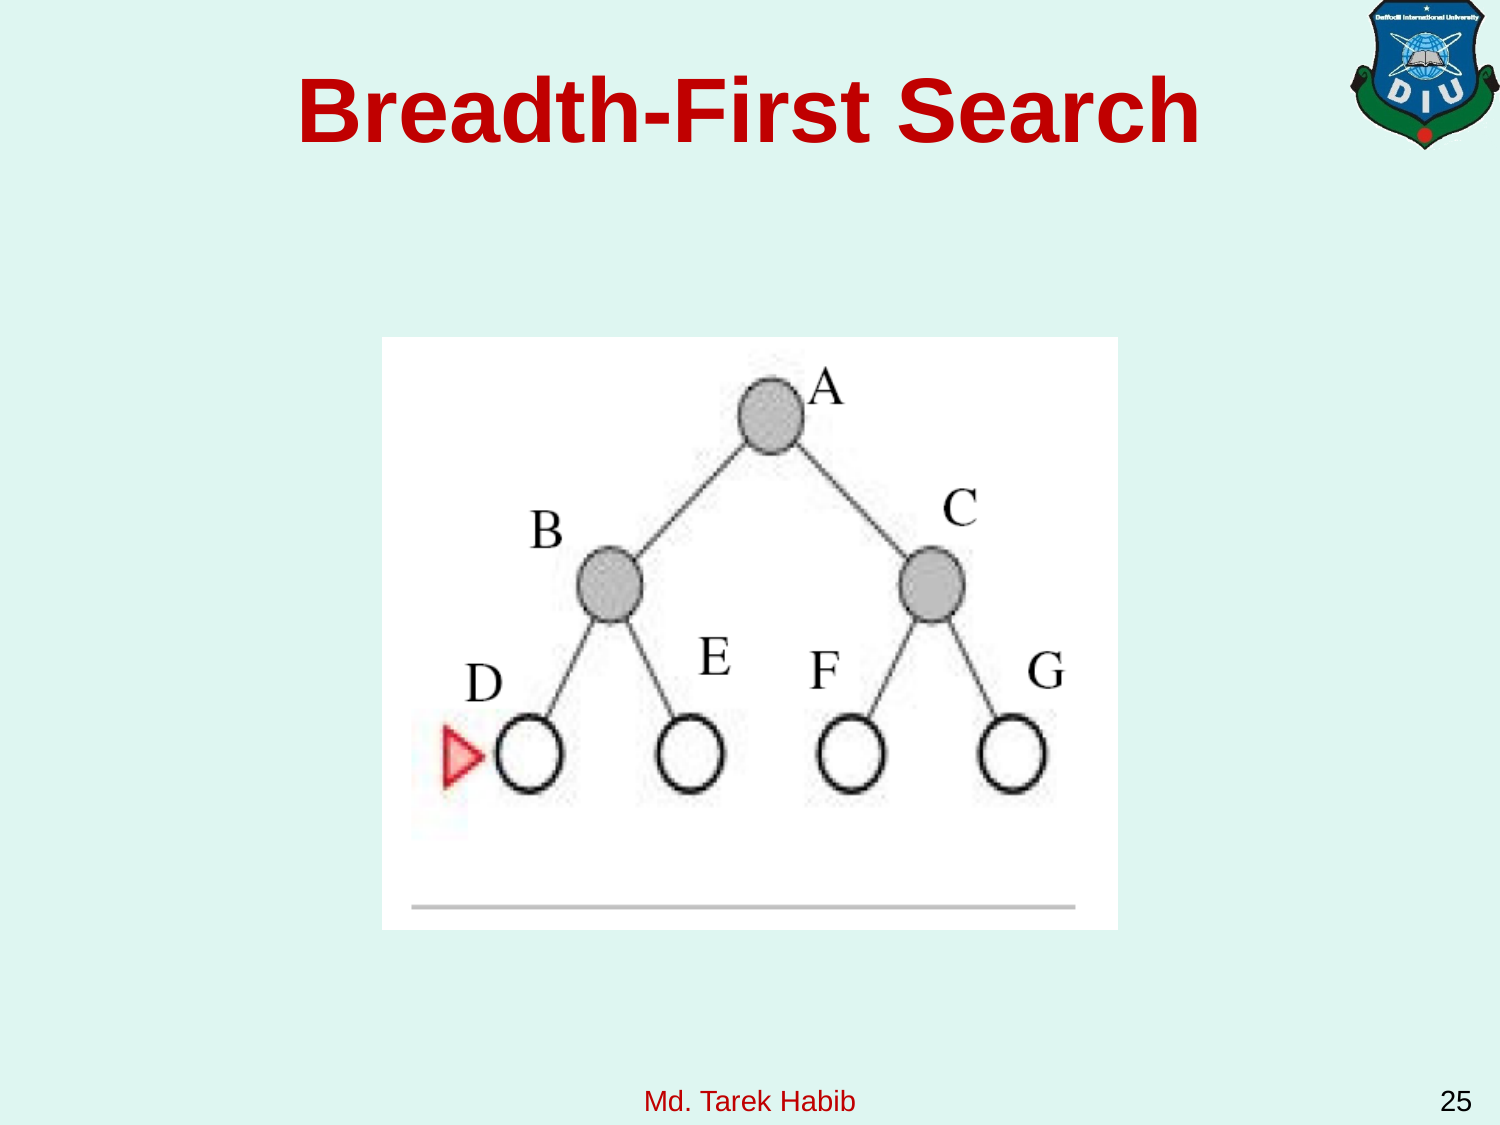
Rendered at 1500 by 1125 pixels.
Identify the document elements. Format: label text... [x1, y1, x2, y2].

title Breadth-First Search [75, 12, 1425, 200]
text_box 25 [1137, 1074, 1488, 1113]
picture [1349, 0, 1500, 151]
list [382, 337, 1118, 930]
text_box Md. Tarek Habib [512, 1074, 988, 1125]
